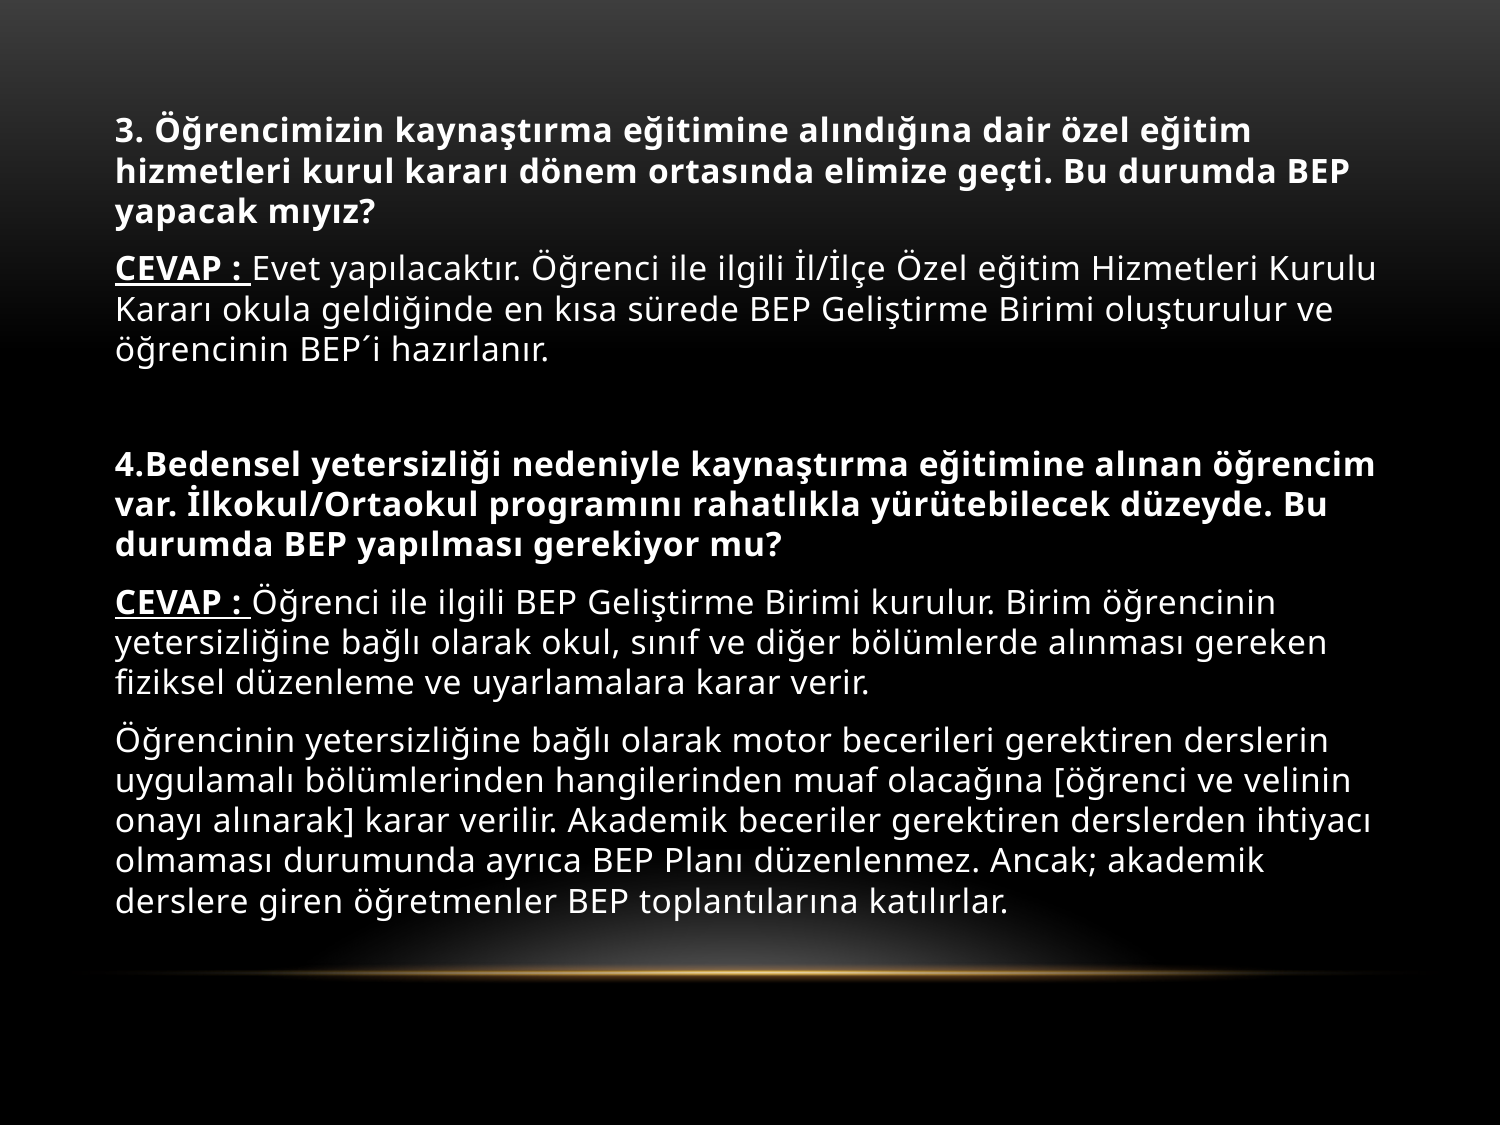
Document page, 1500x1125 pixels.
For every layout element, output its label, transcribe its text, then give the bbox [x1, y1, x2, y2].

list 3. Öğrencimizin kaynaştırma eğitimine alındığına dair özel eğitim hizmetleri kurul kararı dönem ortasında elimize geçti. Bu durumda BEP yapacak mıyız? CEVAP : Evet yapılacaktır. Öğrenci ile ilgili İl/İlçe Özel eğitim Hizmetleri Kurulu Kararı okula geldiğinde en kısa sürede BEP Geliştirme Birimi oluşturulur ve öğrencinin BEP´i hazırlanır. 4.Bedensel yetersizliği nedeniyle kaynaştırma eğitimine alınan öğrencim var. İlkokul/Ortaokul programını rahatlıkla yürütebilecek düzeyde. Bu durumda BEP yapılması gerekiyor mu? CEVAP : Öğrenci ile ilgili BEP Geliştirme Birimi kurulur. Birim öğrencinin yetersizliğine bağlı olarak okul, sınıf ve diğer bölümlerde alınması gereken fiziksel düzenleme ve uyarlamalara karar verir. Öğrencinin yetersizliğine bağlı olarak motor becerileri gerektiren derslerin uygulamalı bölümlerinden hangilerinden muaf olacağına [öğrenci ve velinin onayı alınarak] karar verilir. Akademik beceriler gerektiren derslerden ihtiyacı olmaması durumunda ayrıca BEP Planı düzenlenmez. Ancak; akademik derslere giren öğretmenler BEP toplantılarına katılırlar. [99, 101, 1400, 938]
picture [0, 0, 1500, 1125]
